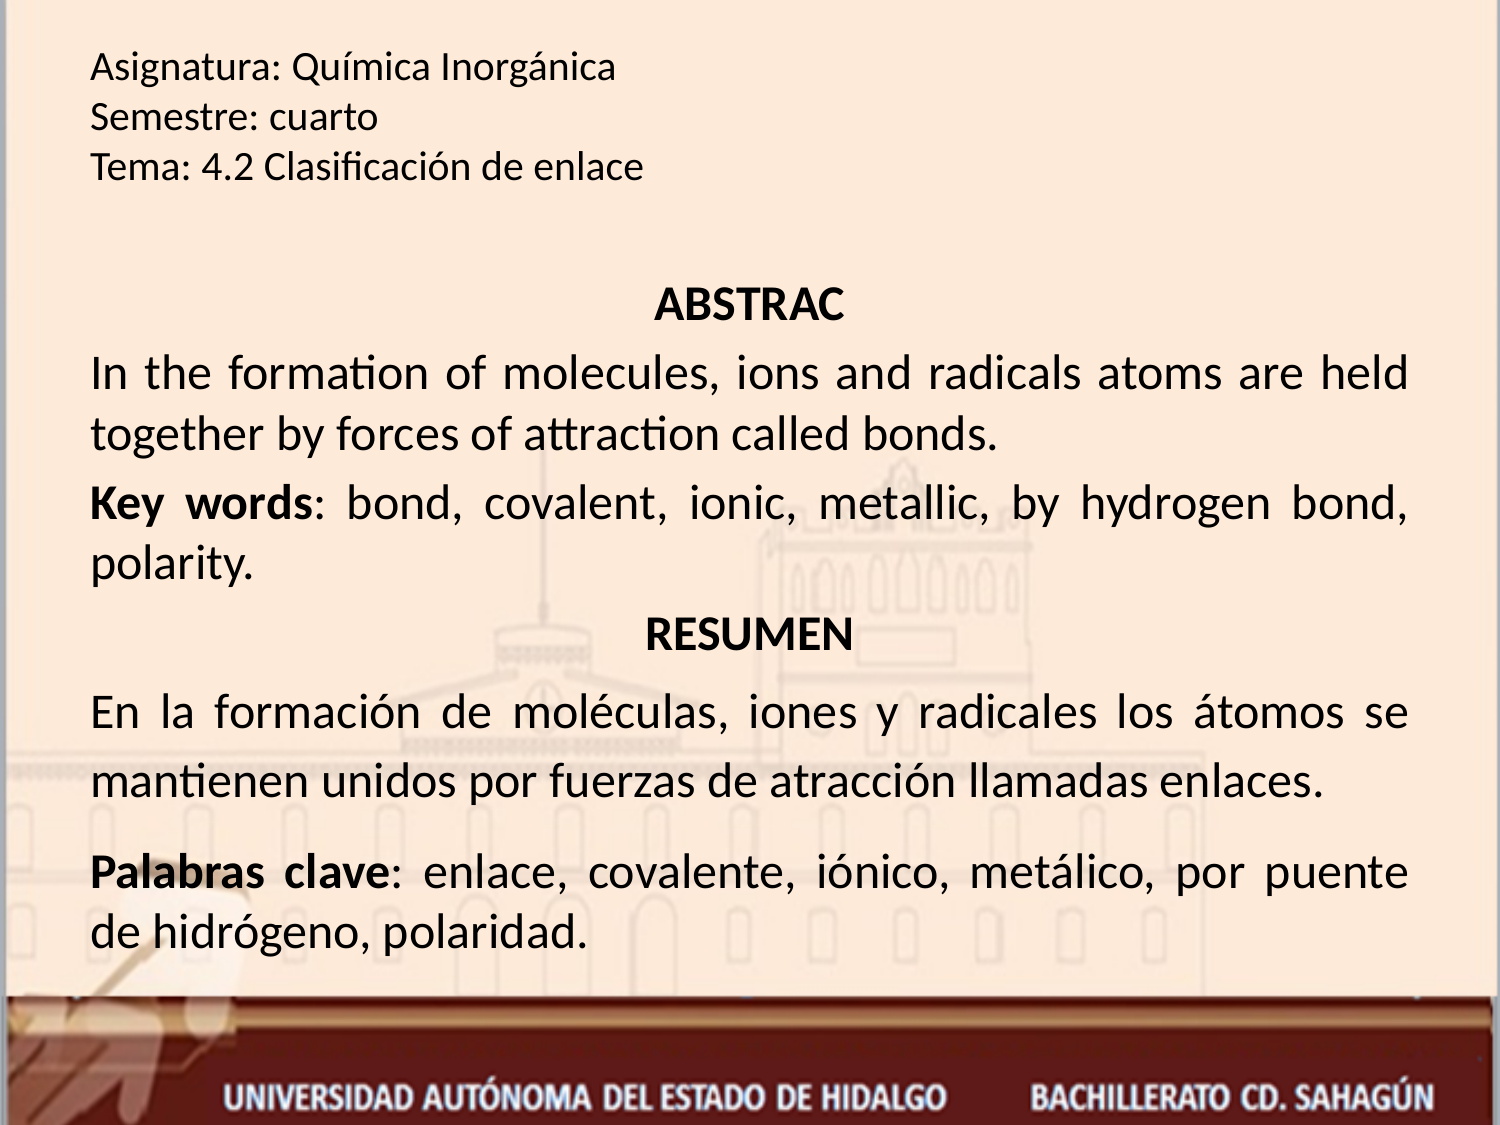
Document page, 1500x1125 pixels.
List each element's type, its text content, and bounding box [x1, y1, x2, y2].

picture [0, 0, 1500, 1125]
list ABSTRAC In the formation of molecules, ions and radicals atoms are held together by forces of attraction called bonds. Key words: bond, covalent, ionic, metallic, by hydrogen bond, polarity. RESUMEN En la formación de moléculas, iones y radicales los átomos se mantienen unidos por fuerzas de atracción llamadas enlaces. Palabras clave: enlace, covalente, iónico, metálico, por puente de hidrógeno, polaridad. [75, 262, 1425, 1005]
title Asignatura: Química Inorgánica Semestre: cuarto Tema: 4.2 Clasificación de enlace [75, 45, 1425, 233]
